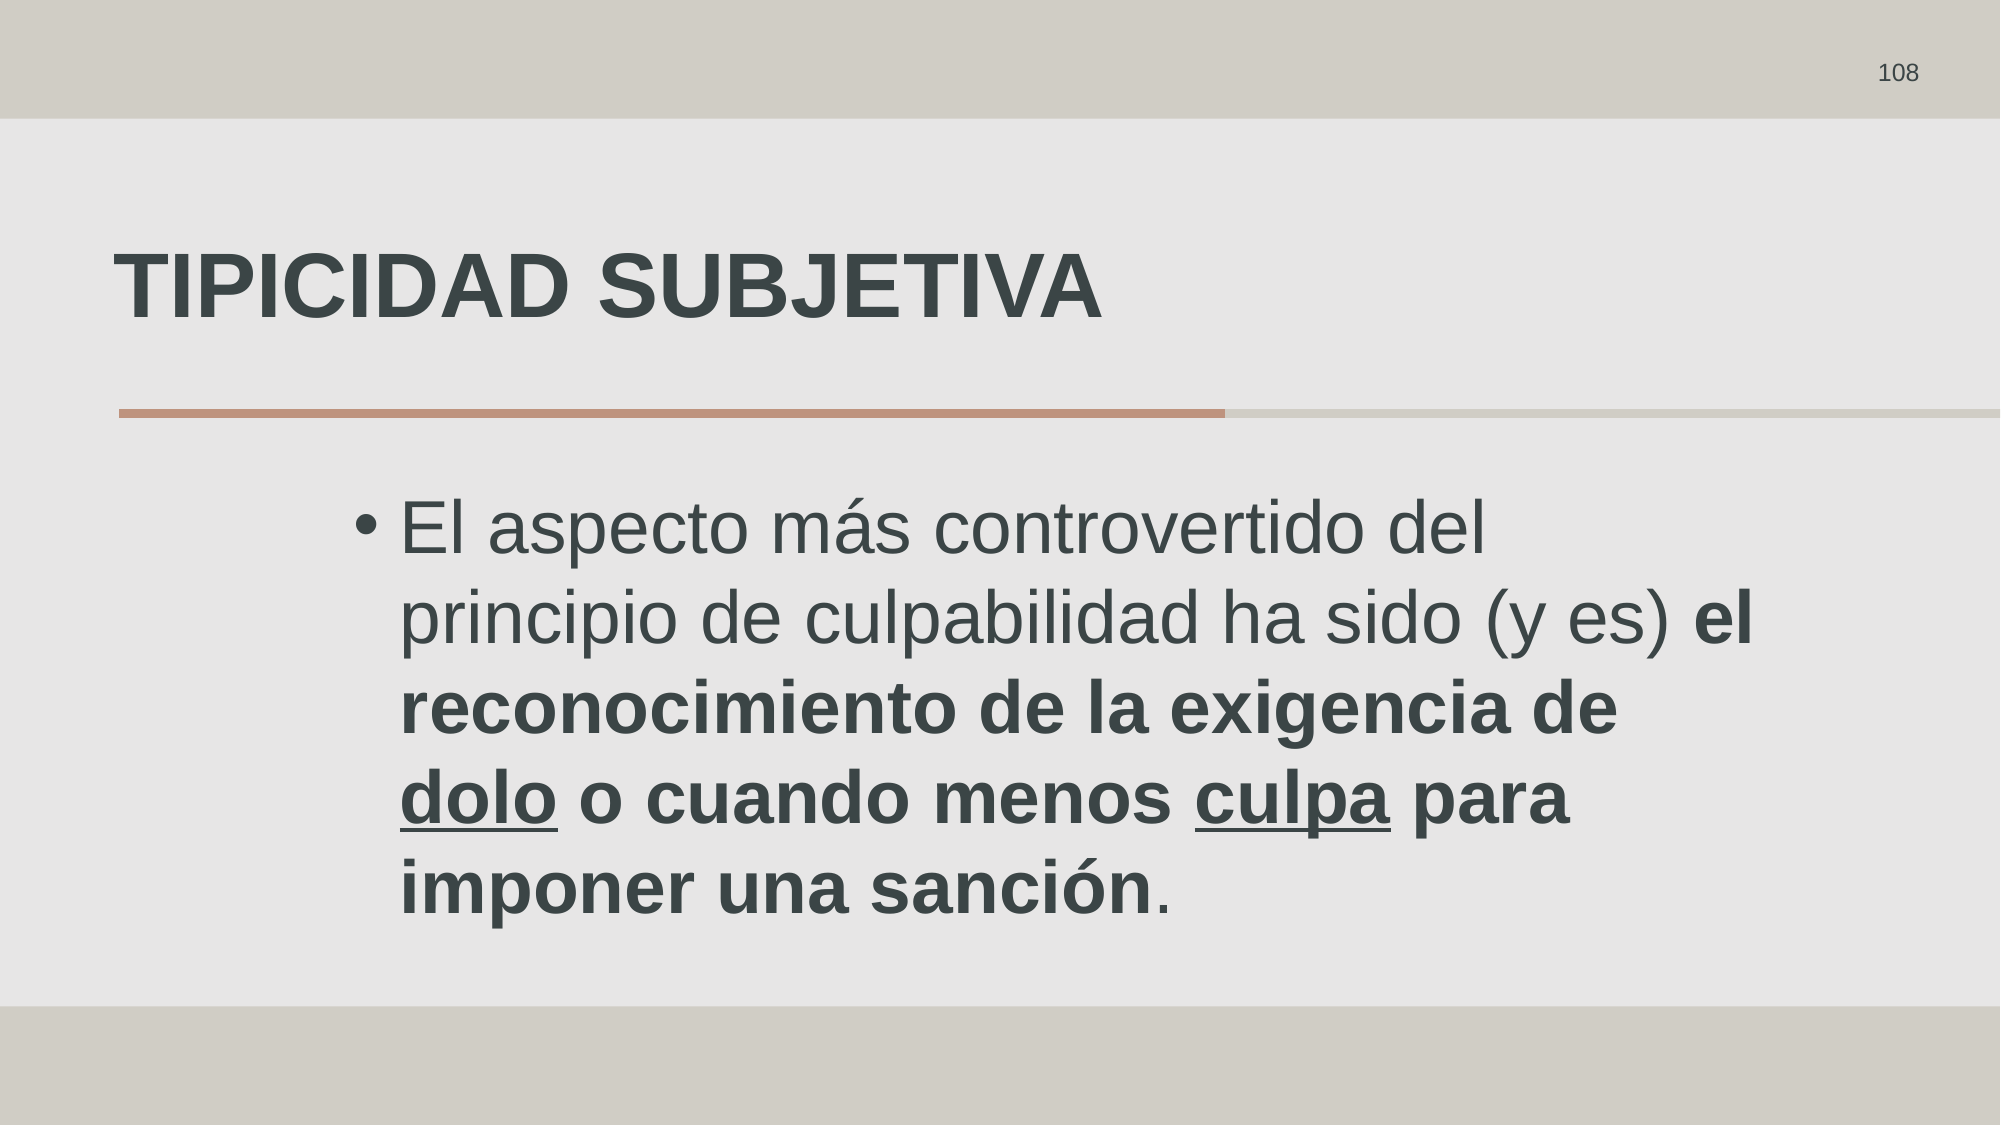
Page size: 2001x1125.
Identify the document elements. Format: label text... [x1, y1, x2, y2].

list El aspecto más controvertido del principio de culpabilidad ha sido (y es) el reconocimiento de la exigencia de dolo o cuando menos culpa para imponer una sanción. [338, 471, 1791, 1034]
slide_number 108 [1660, 49, 1935, 95]
title Tipicidad subjetiva [98, 239, 1824, 335]
